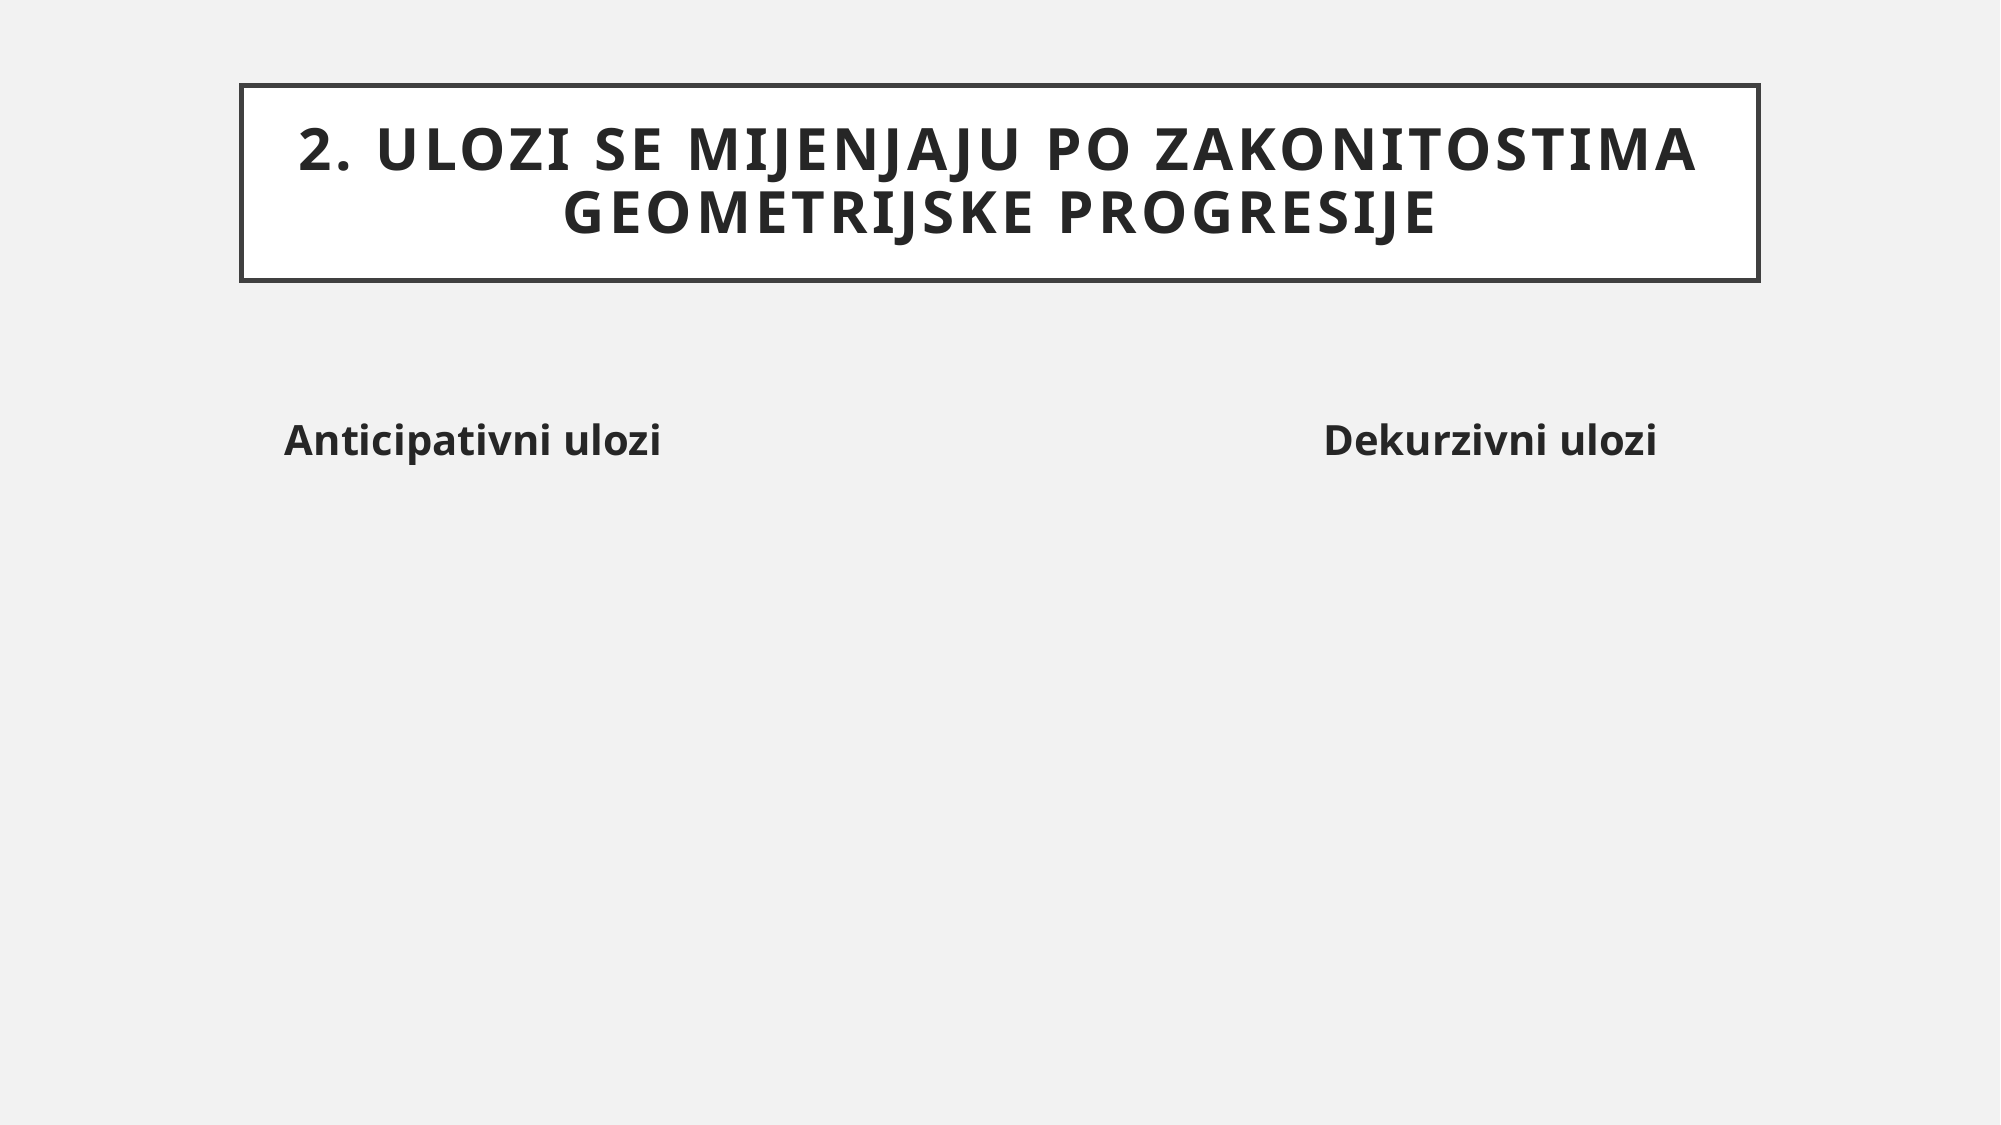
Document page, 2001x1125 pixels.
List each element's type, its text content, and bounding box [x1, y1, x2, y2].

title 2. Ulozi se mijenjaju po zakonitostima geometrijske progresije [239, 83, 1761, 283]
